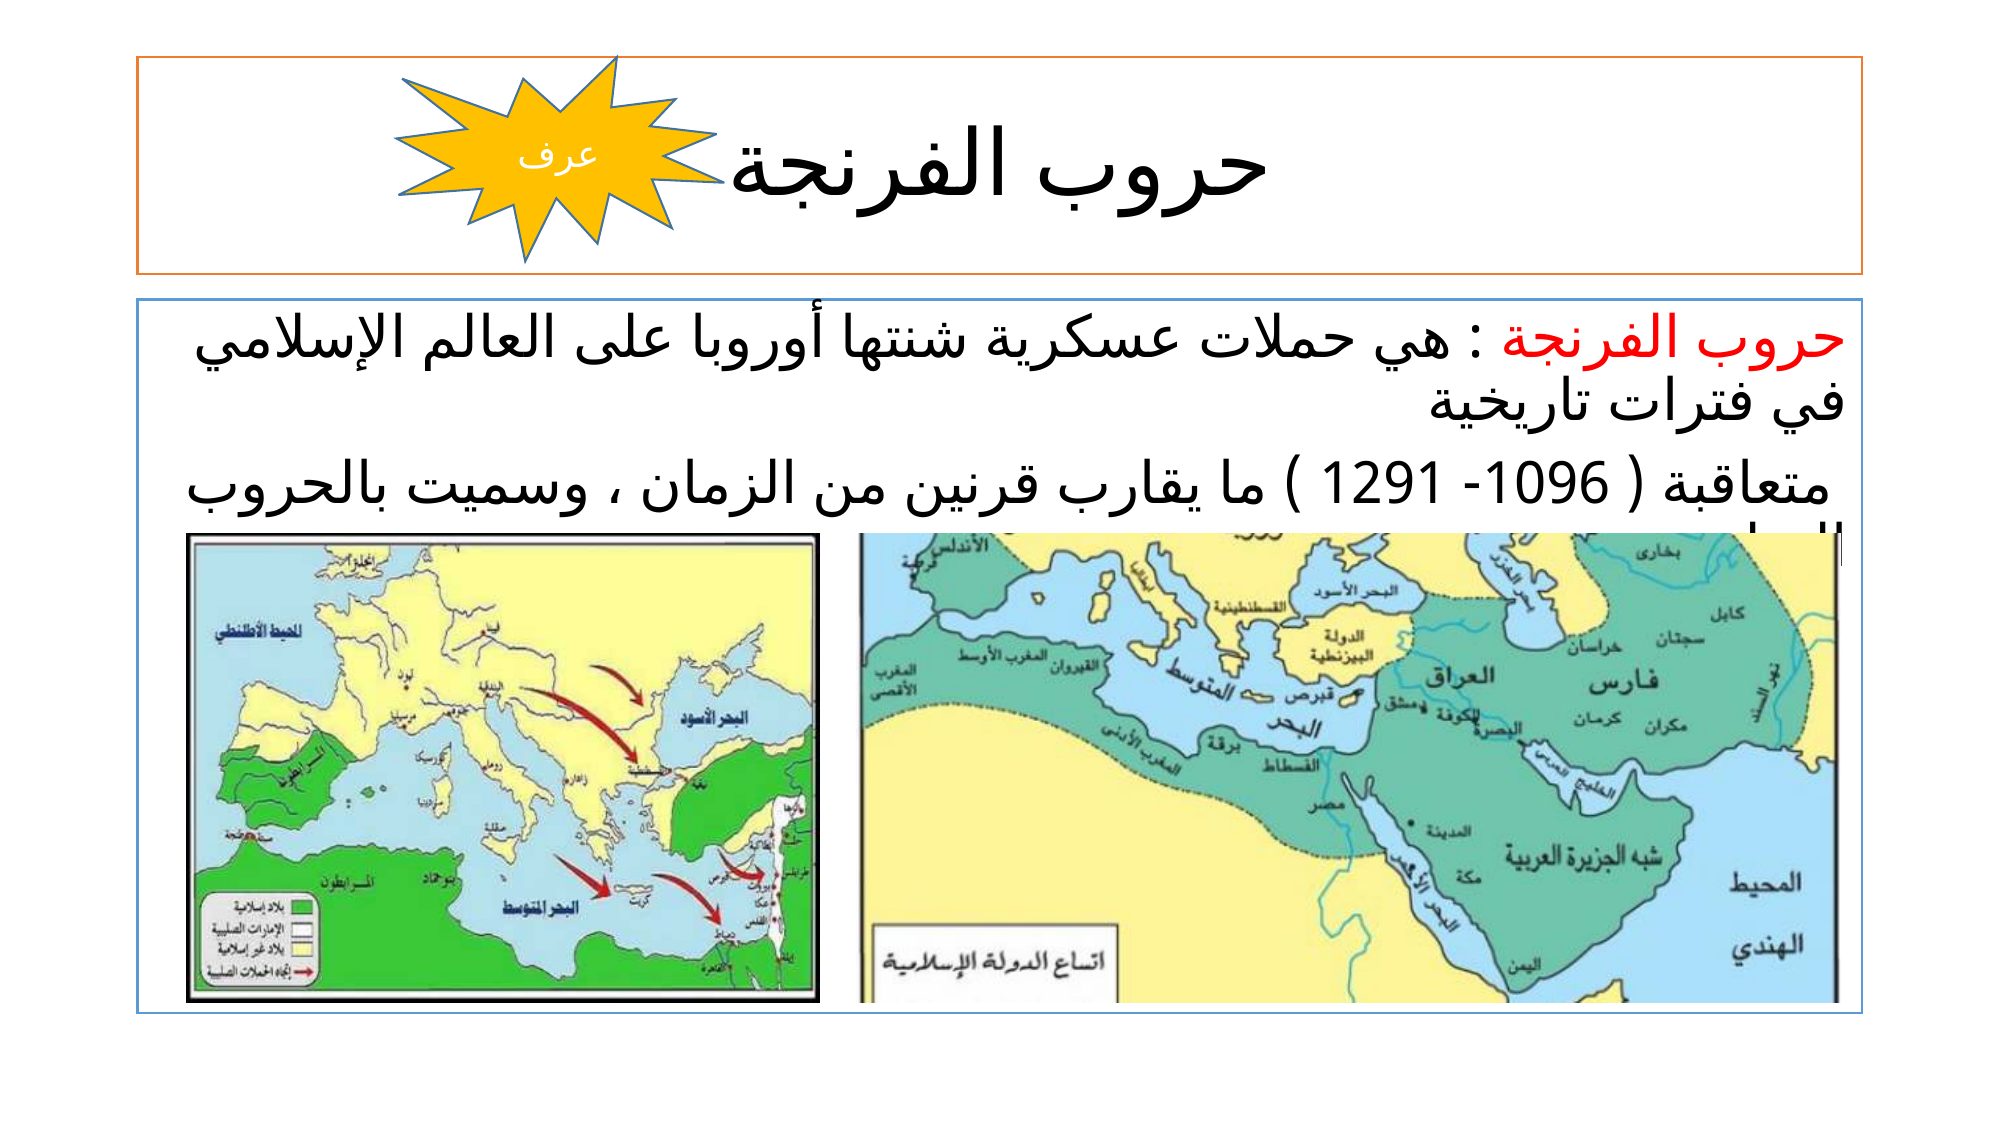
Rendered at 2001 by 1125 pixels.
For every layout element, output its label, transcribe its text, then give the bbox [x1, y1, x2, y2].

title حروب الفرنجة [136, 56, 1863, 275]
text_box عرف [393, 54, 725, 265]
list حروب الفرنجة : هي حملات عسكرية شنتها أوروبا على العالم الإسلامي في فترات تاريخية متعاقبة ( 1096- 1291 ) ما يقارب قرنين من الزمان ، وسميت بالحروب الصليبية لأنهم اتخذوا الصليب شعارا لحملاتهم . [136, 298, 1863, 1014]
picture [856, 533, 1841, 1003]
picture [186, 533, 820, 1003]
